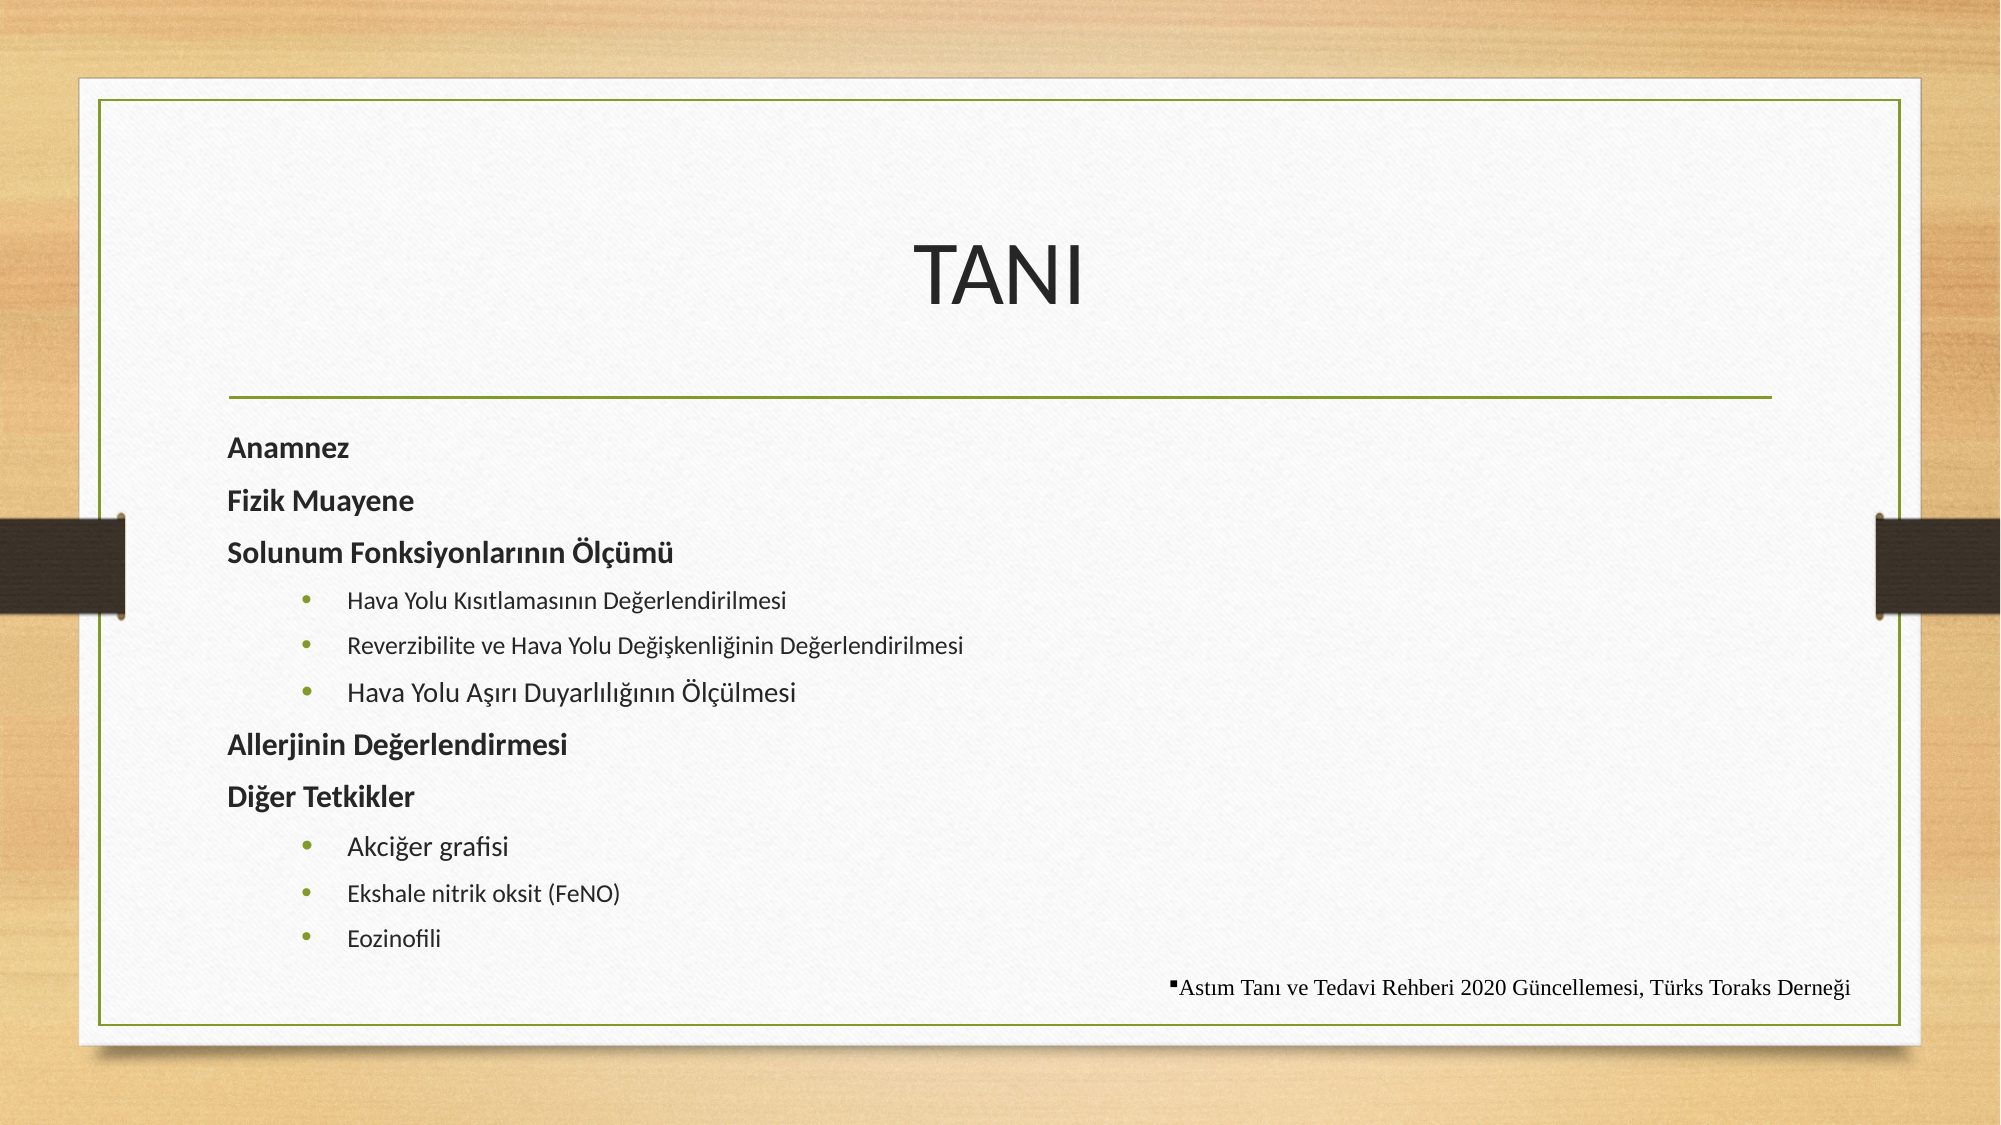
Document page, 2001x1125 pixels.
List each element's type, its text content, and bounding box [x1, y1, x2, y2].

text_box Astım Tanı ve Tedavi Rehberi 2020 Güncellemesi, Türks Toraks Derneği [1153, 965, 1922, 1008]
list Anamnez Fizik Muayene Solunum Fonksiyonlarının Ölçümü Hava Yolu Kısıtlamasının Değerlendirilmesi Reverzibilite ve Hava Yolu Değişkenliğinin Değerlendirilmesi Hava Yolu Aşırı Duyarlılığının Ölçülmesi Allerjinin Değerlendirmesi Diğer Tetkikler Akciğer grafisi Ekshale nitrik oksit (FeNO) Eozinofili [212, 419, 1788, 964]
picture [0, 0, 2001, 1125]
title TANI [212, 161, 1788, 375]
